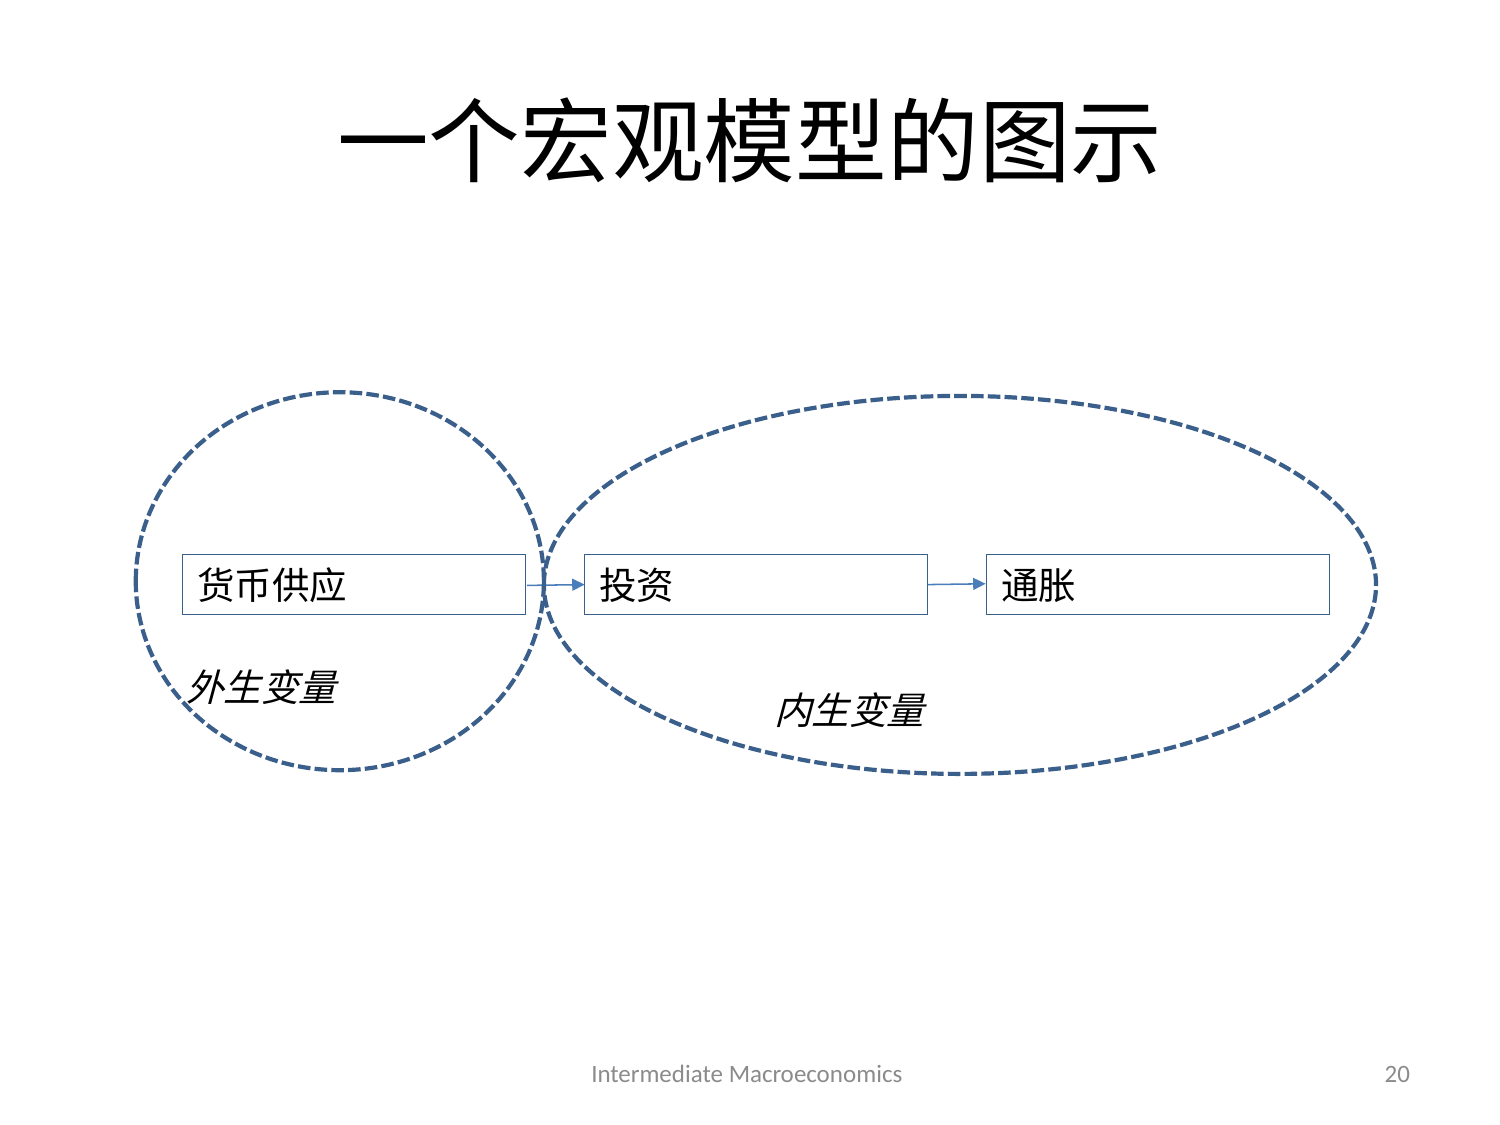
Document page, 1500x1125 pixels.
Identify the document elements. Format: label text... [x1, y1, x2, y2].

text_box 投资 [584, 554, 928, 615]
text_box 通胀 [986, 554, 1330, 615]
text_box [543, 393, 1379, 777]
text_box [193, 716, 484, 773]
footer Intermediate Macroeconomics [512, 1042, 988, 1103]
slide_number 20 [1074, 1042, 1425, 1103]
title 一个宏观模型的图示 [75, 45, 1425, 233]
text_box 内生变量 [759, 679, 1185, 740]
text_box [133, 390, 546, 688]
text_box 外生变量 [171, 656, 597, 716]
